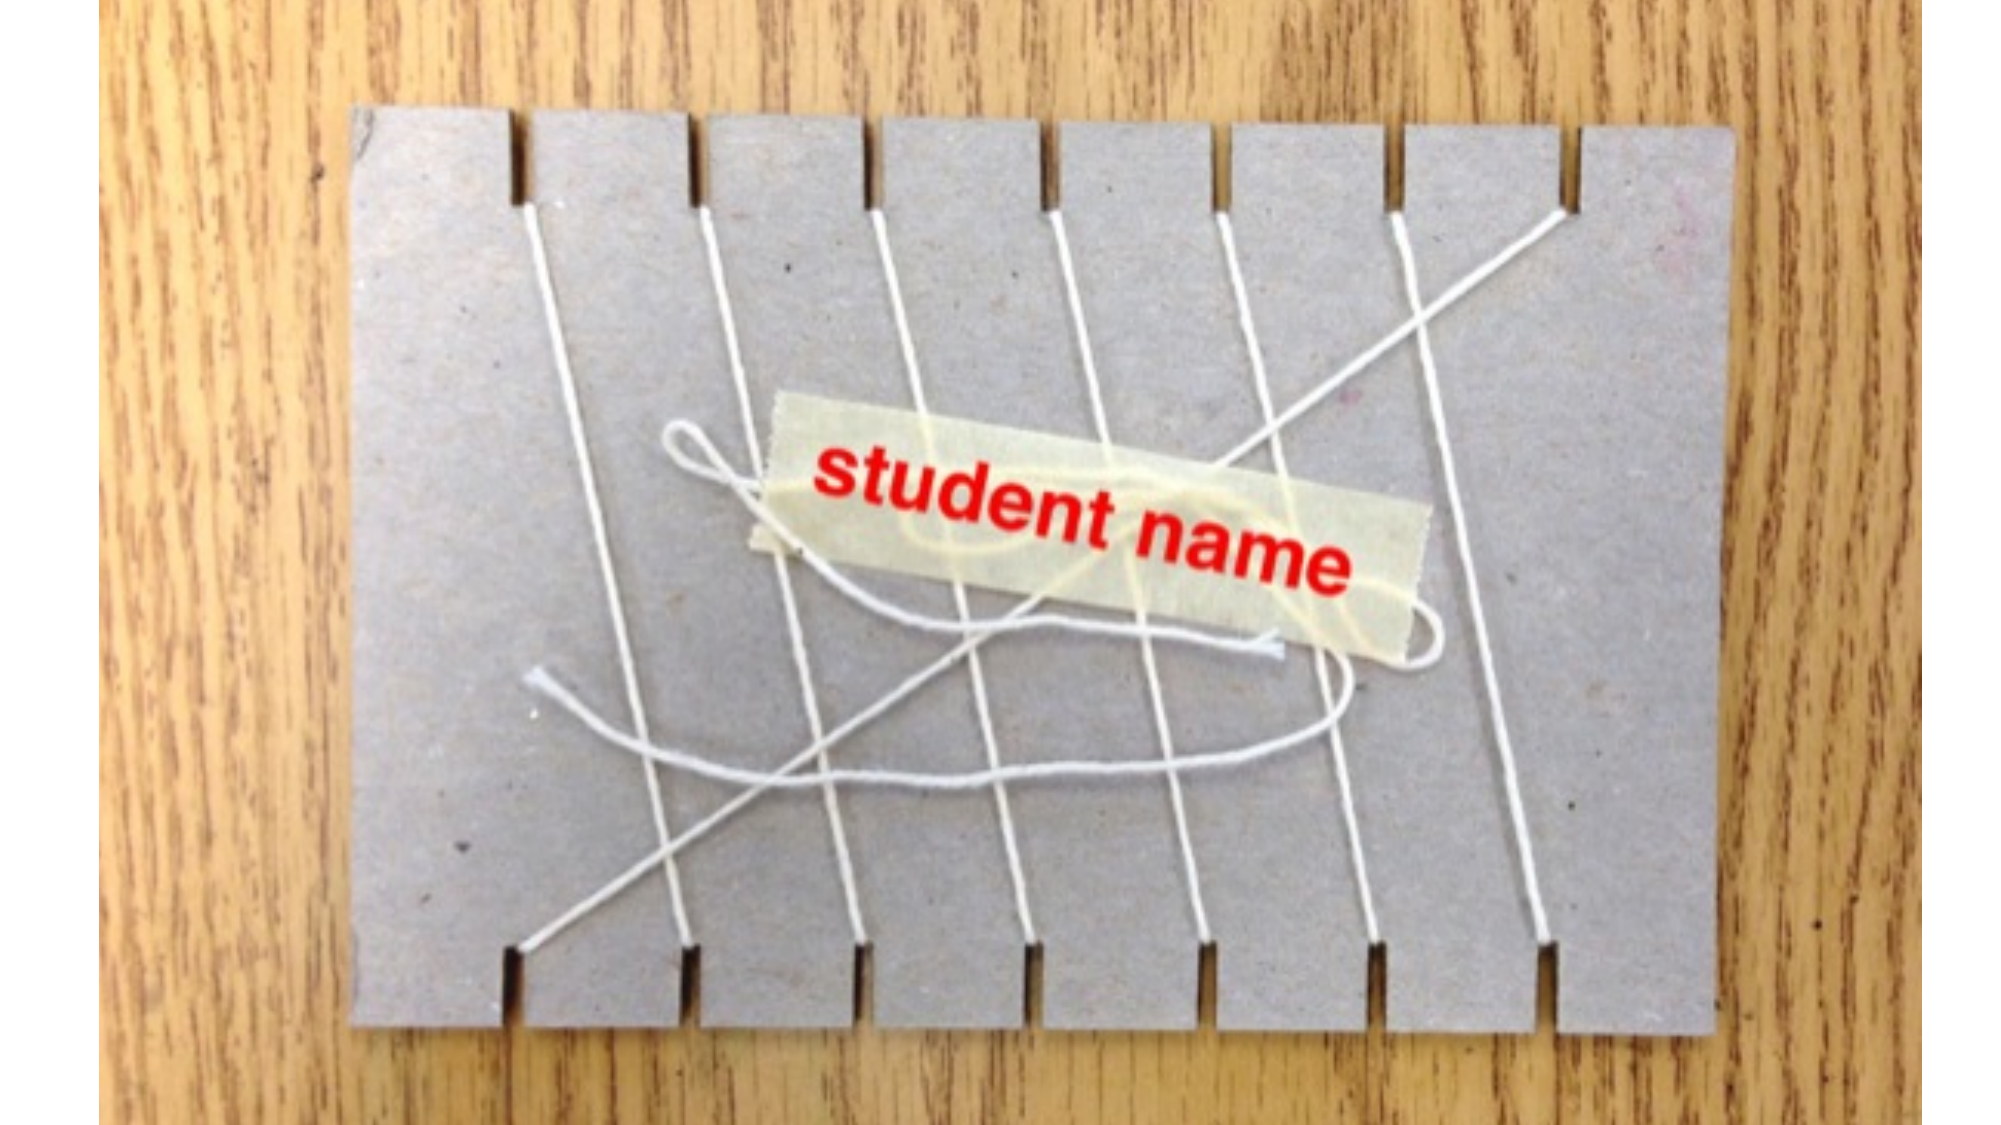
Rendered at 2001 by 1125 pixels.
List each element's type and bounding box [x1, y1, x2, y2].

list [99, 0, 1922, 1125]
